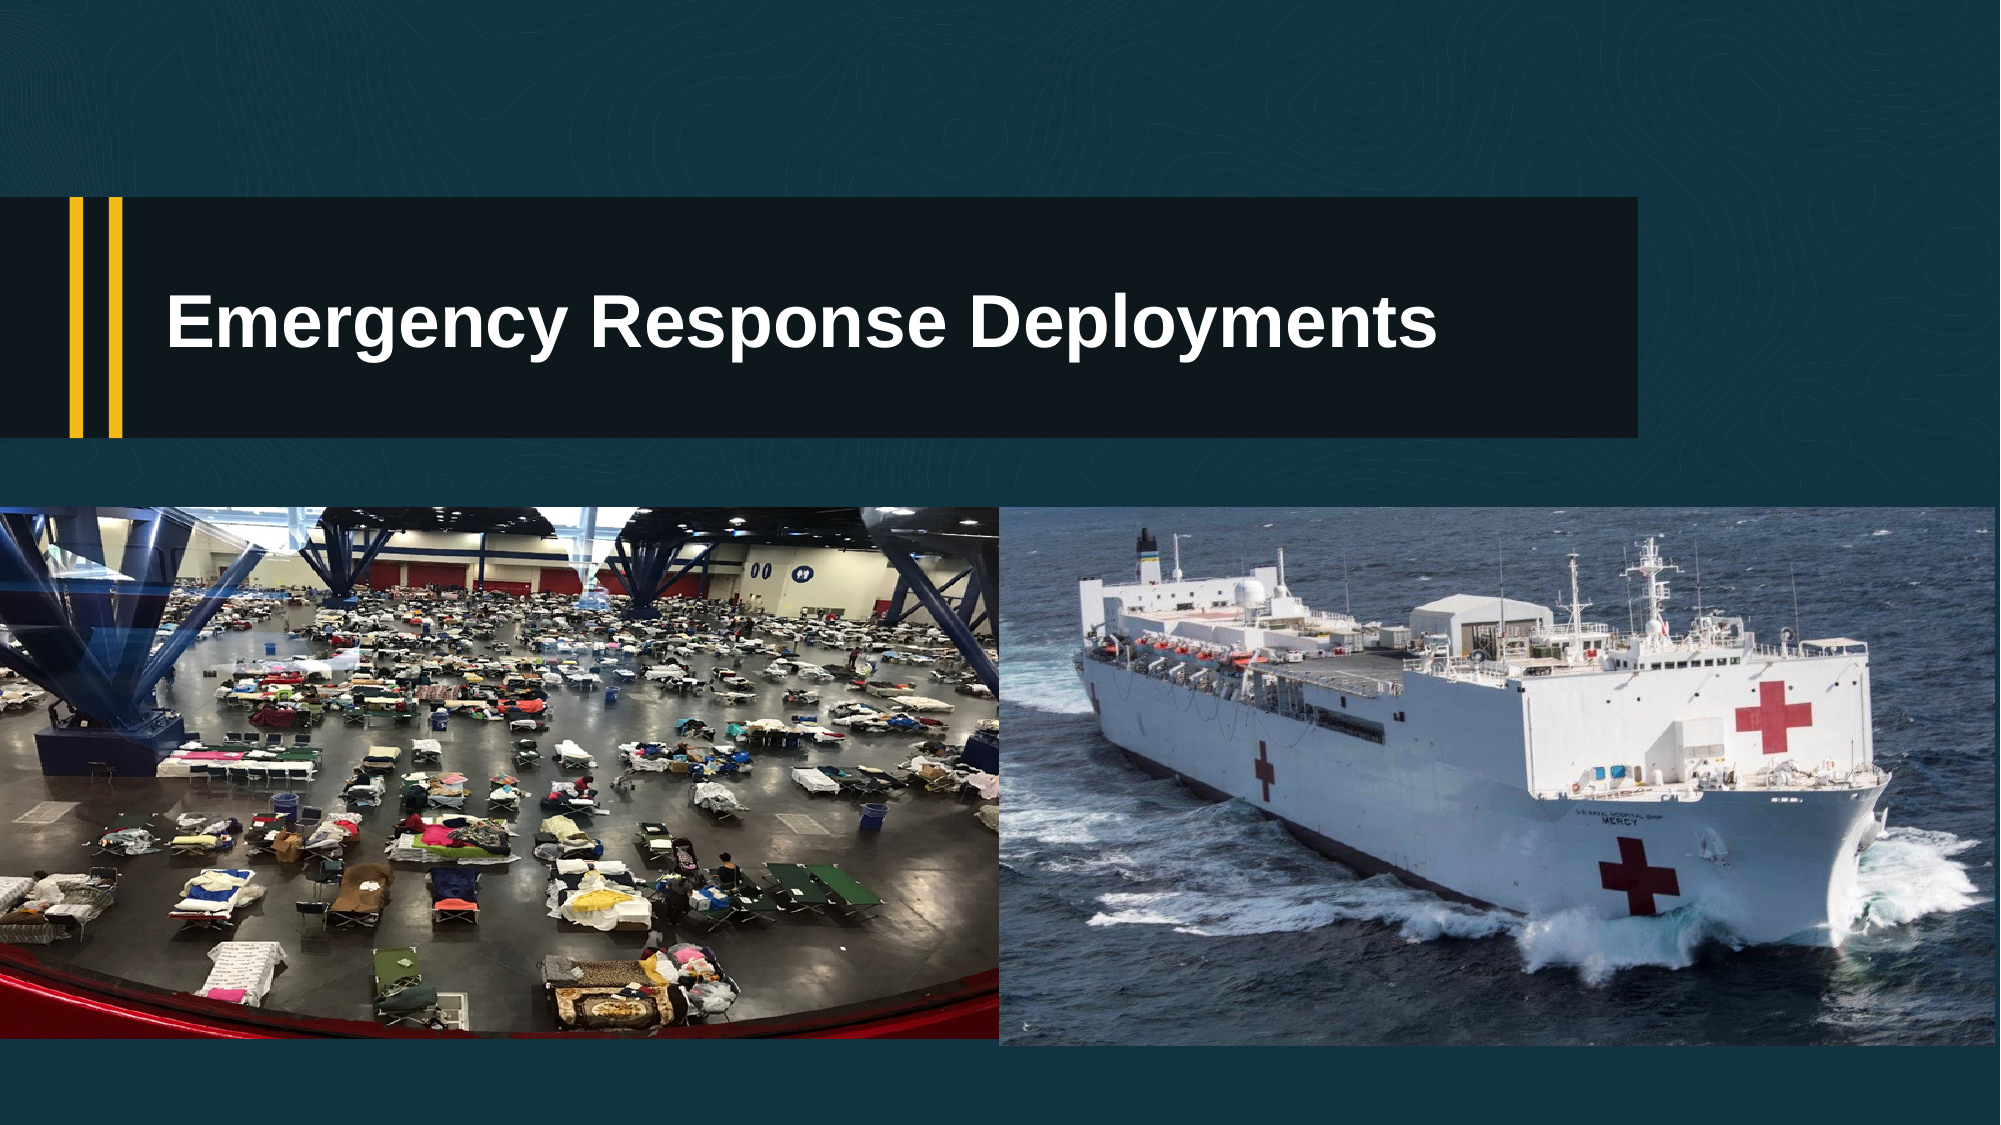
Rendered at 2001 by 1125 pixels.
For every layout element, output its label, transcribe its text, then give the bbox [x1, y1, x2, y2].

title Emergency Response Deployments [150, 197, 1635, 439]
picture [0, 507, 1995, 1046]
